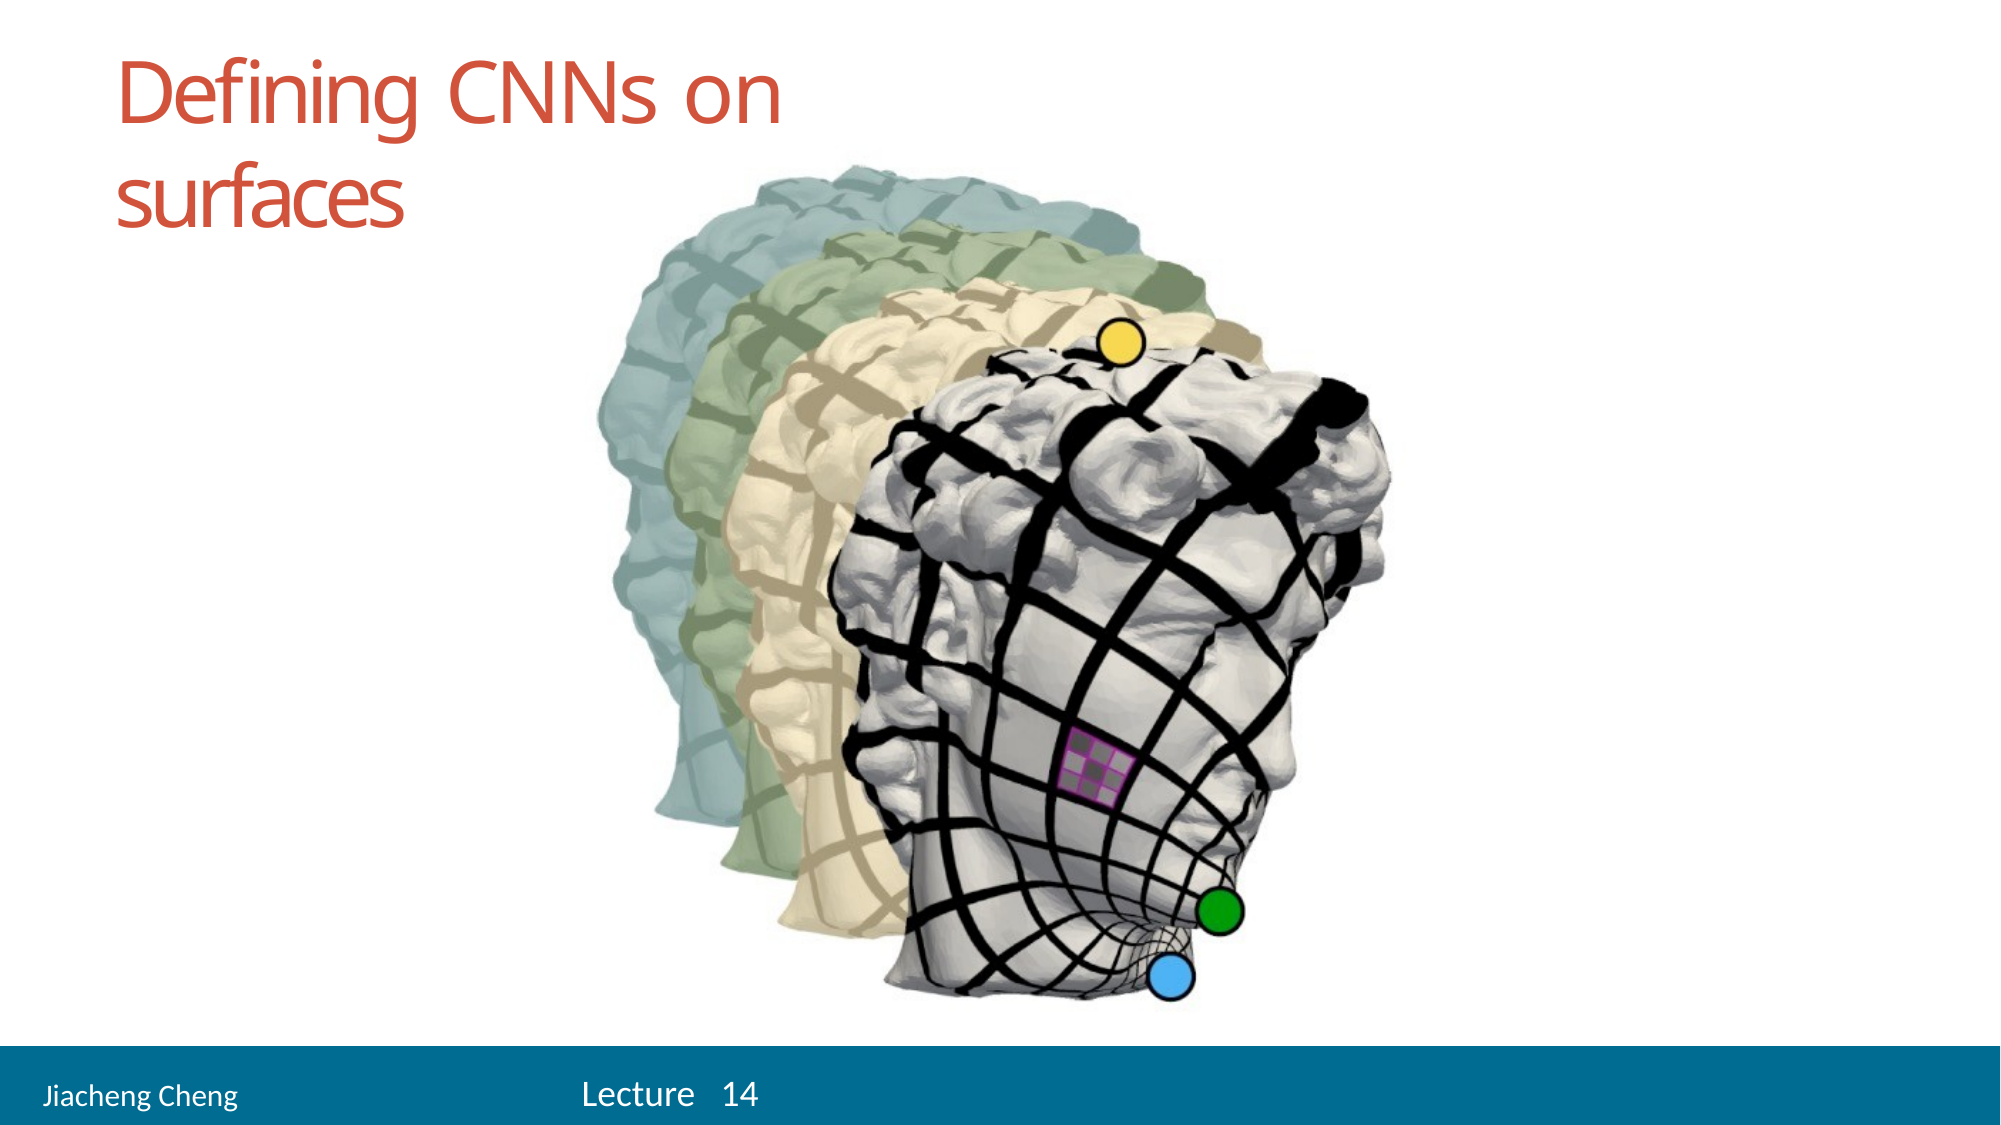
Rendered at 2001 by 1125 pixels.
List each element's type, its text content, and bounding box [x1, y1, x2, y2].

title Defining CNNs on surfaces [112, 35, 958, 245]
text_box [585, 145, 1414, 1029]
